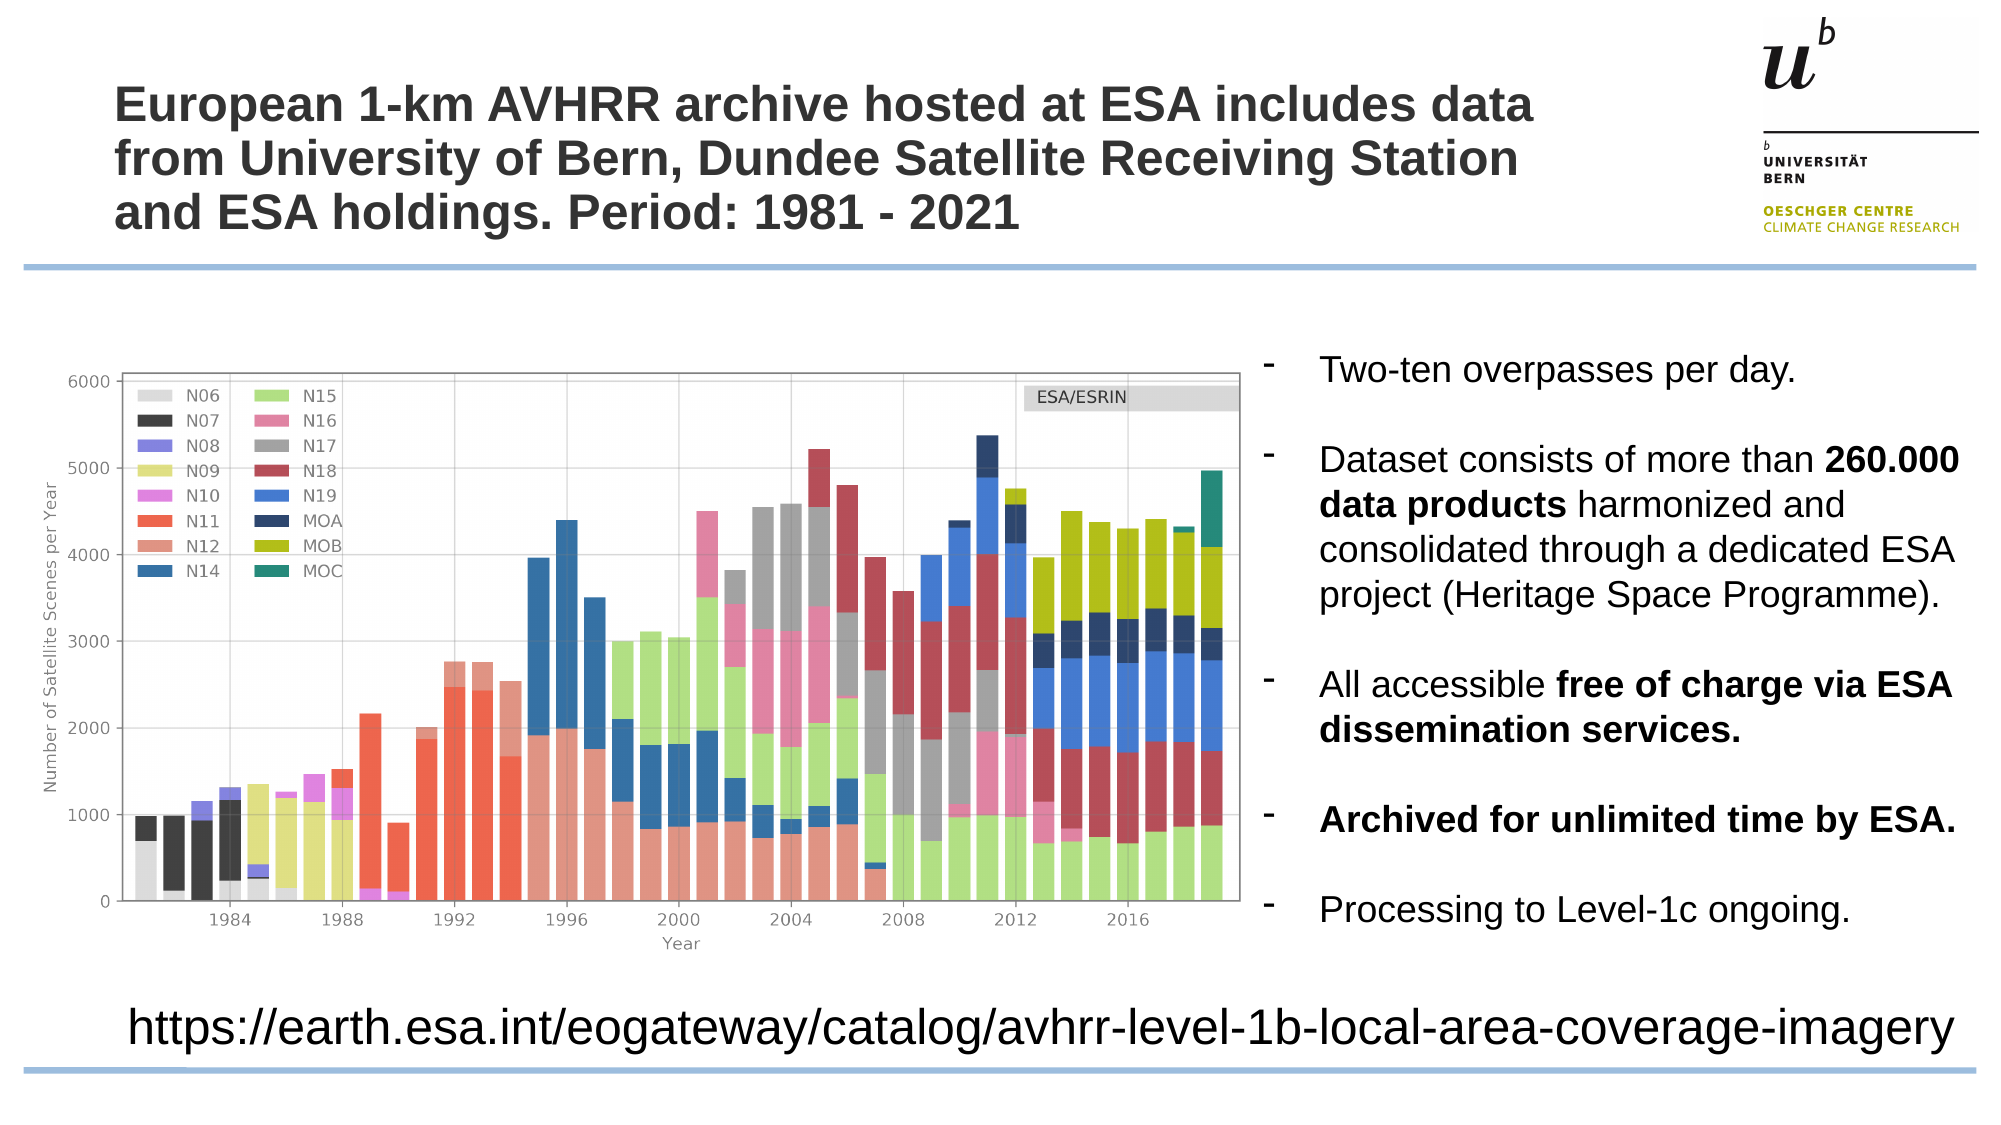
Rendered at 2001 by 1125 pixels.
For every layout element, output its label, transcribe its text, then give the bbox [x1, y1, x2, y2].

text_box https://earth.esa.int/eogateway/catalog/avhrr-level-1b-local-area-coverage-imagery [112, 987, 1971, 1063]
picture [1763, 17, 1979, 232]
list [31, 361, 1252, 965]
title European 1-km AVHRR archive hosted at ESA includes data from University of Bern, Dundee Satellite Receiving Station and ESA holdings. Period: 1981 - 2021 [114, 78, 1563, 213]
text_box Two-ten overpasses per day. Dataset consists of more than 260.000 data products harmonized and consolidated through a dedicated ESA project (Heritage Space Programme). All accessible free of charge via ESA dissemination services. Archived for unlimited time by ESA. Processing to Level-1c ongoing. [1248, 338, 2000, 938]
